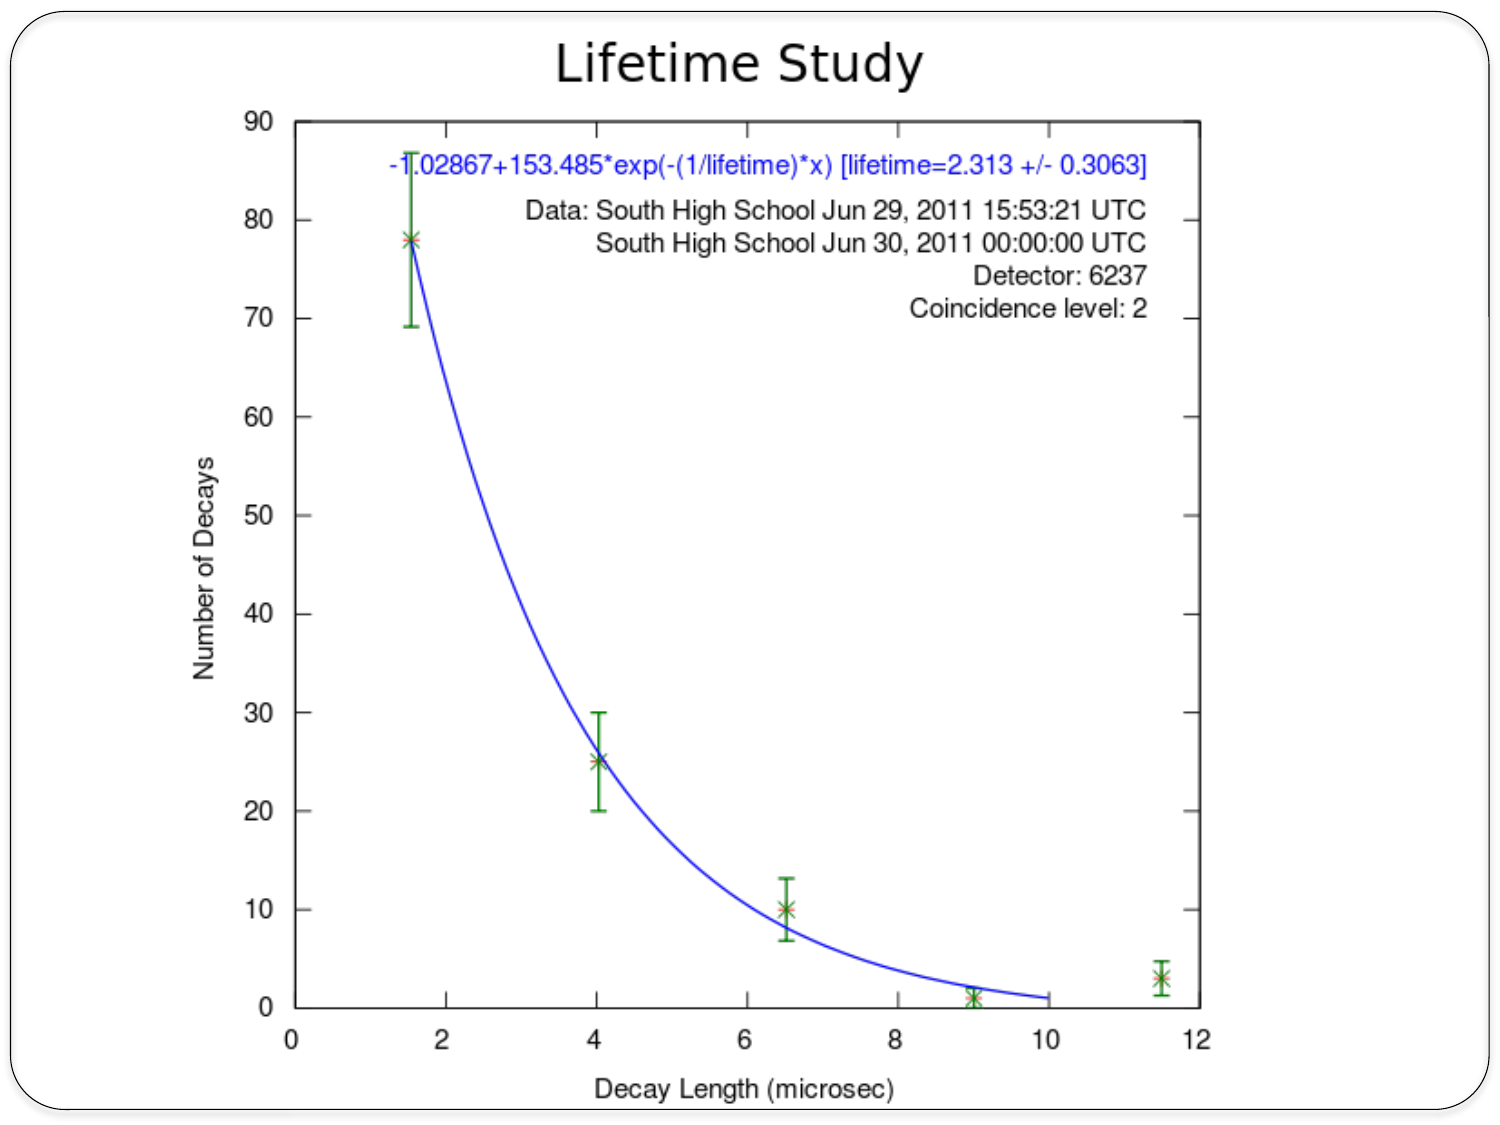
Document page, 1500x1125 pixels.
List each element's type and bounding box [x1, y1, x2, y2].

list [149, 24, 1238, 1113]
